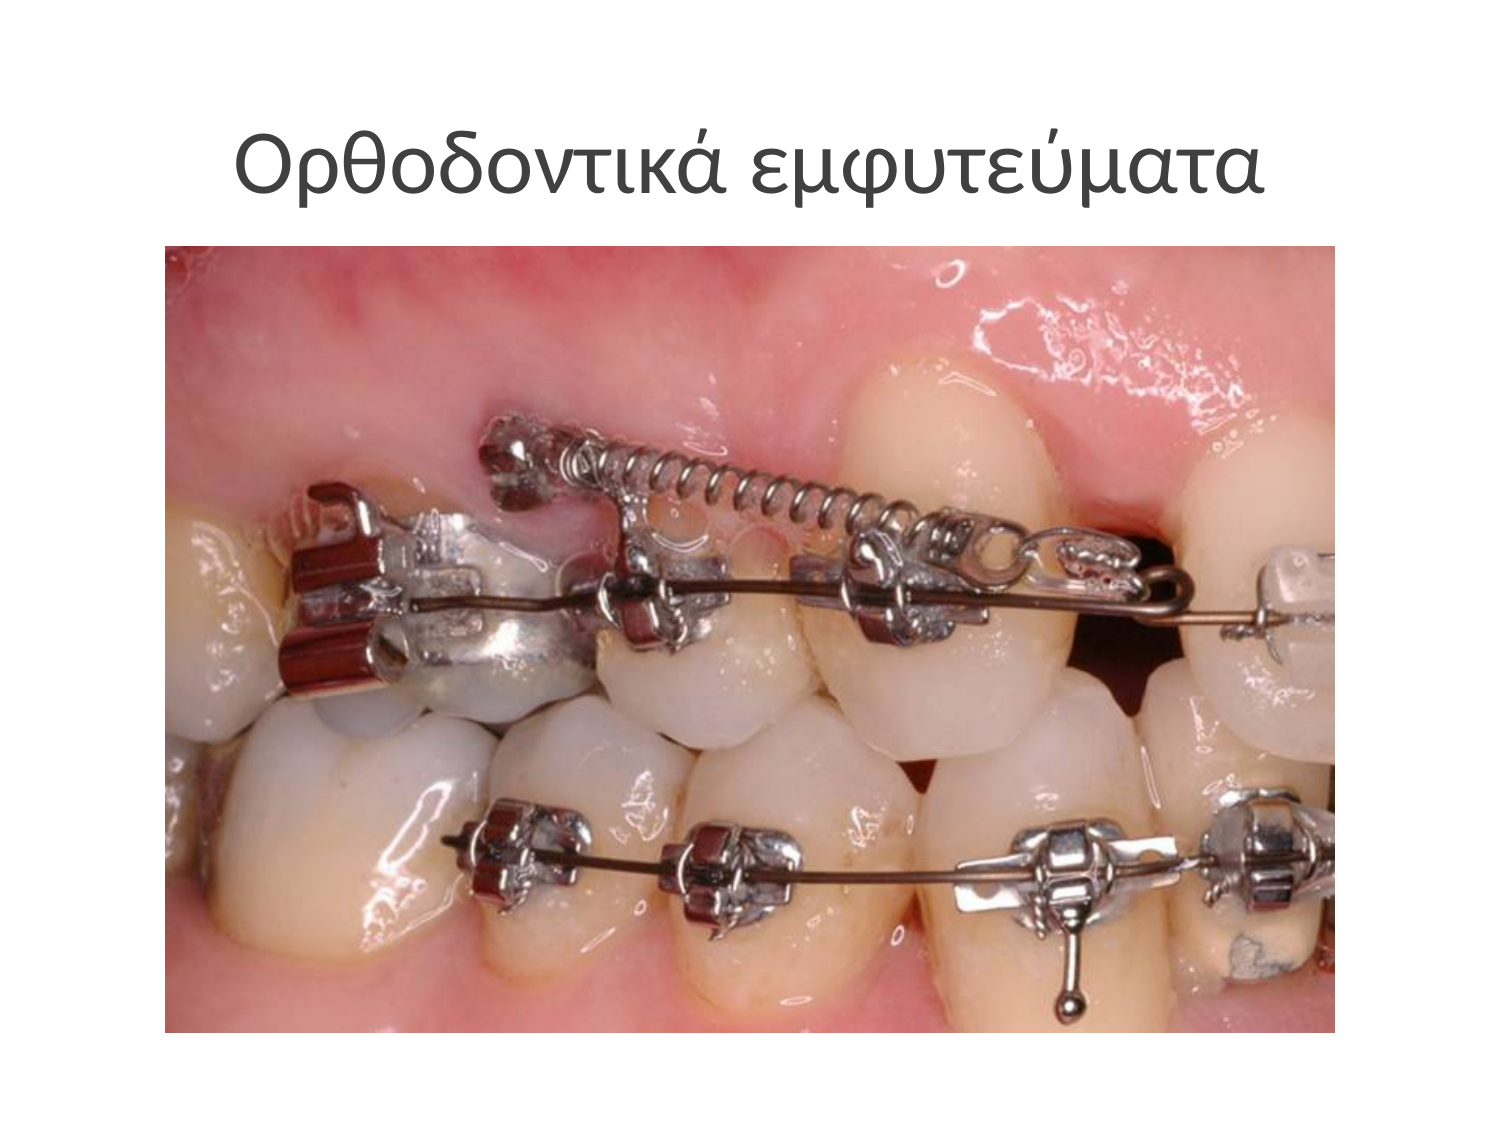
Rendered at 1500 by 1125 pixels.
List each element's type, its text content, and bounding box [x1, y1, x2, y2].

title Ορθοδοντικά εμφυτεύματα [112, 63, 1388, 252]
picture [165, 246, 1335, 1033]
